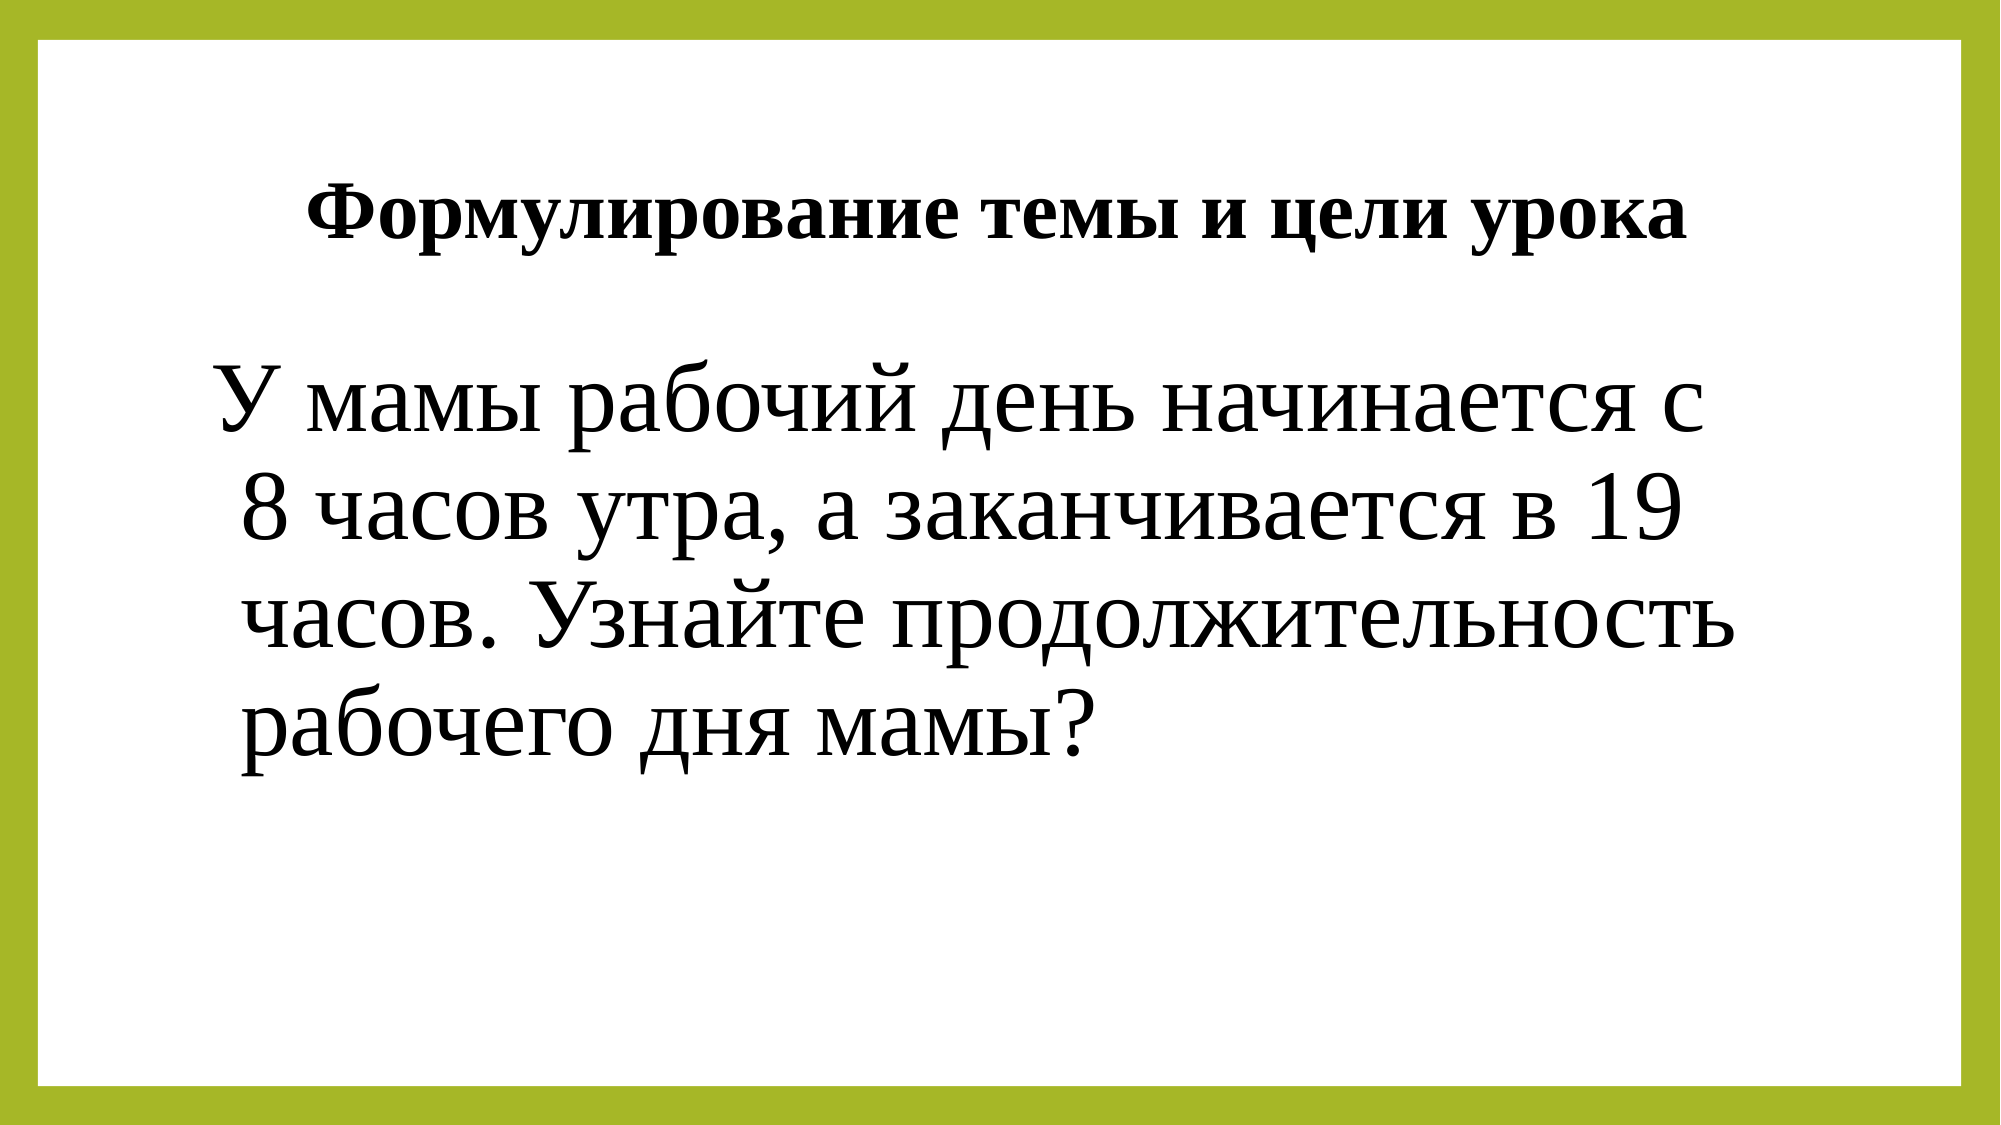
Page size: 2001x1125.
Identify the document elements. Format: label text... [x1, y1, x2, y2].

list У мамы рабочий день начинается с 8 часов утра, а заканчивается в 19 часов. Узнайте продолжительность рабочего дня мамы? [187, 337, 1808, 1000]
title Формулирование темы и цели урока [187, 99, 1808, 323]
